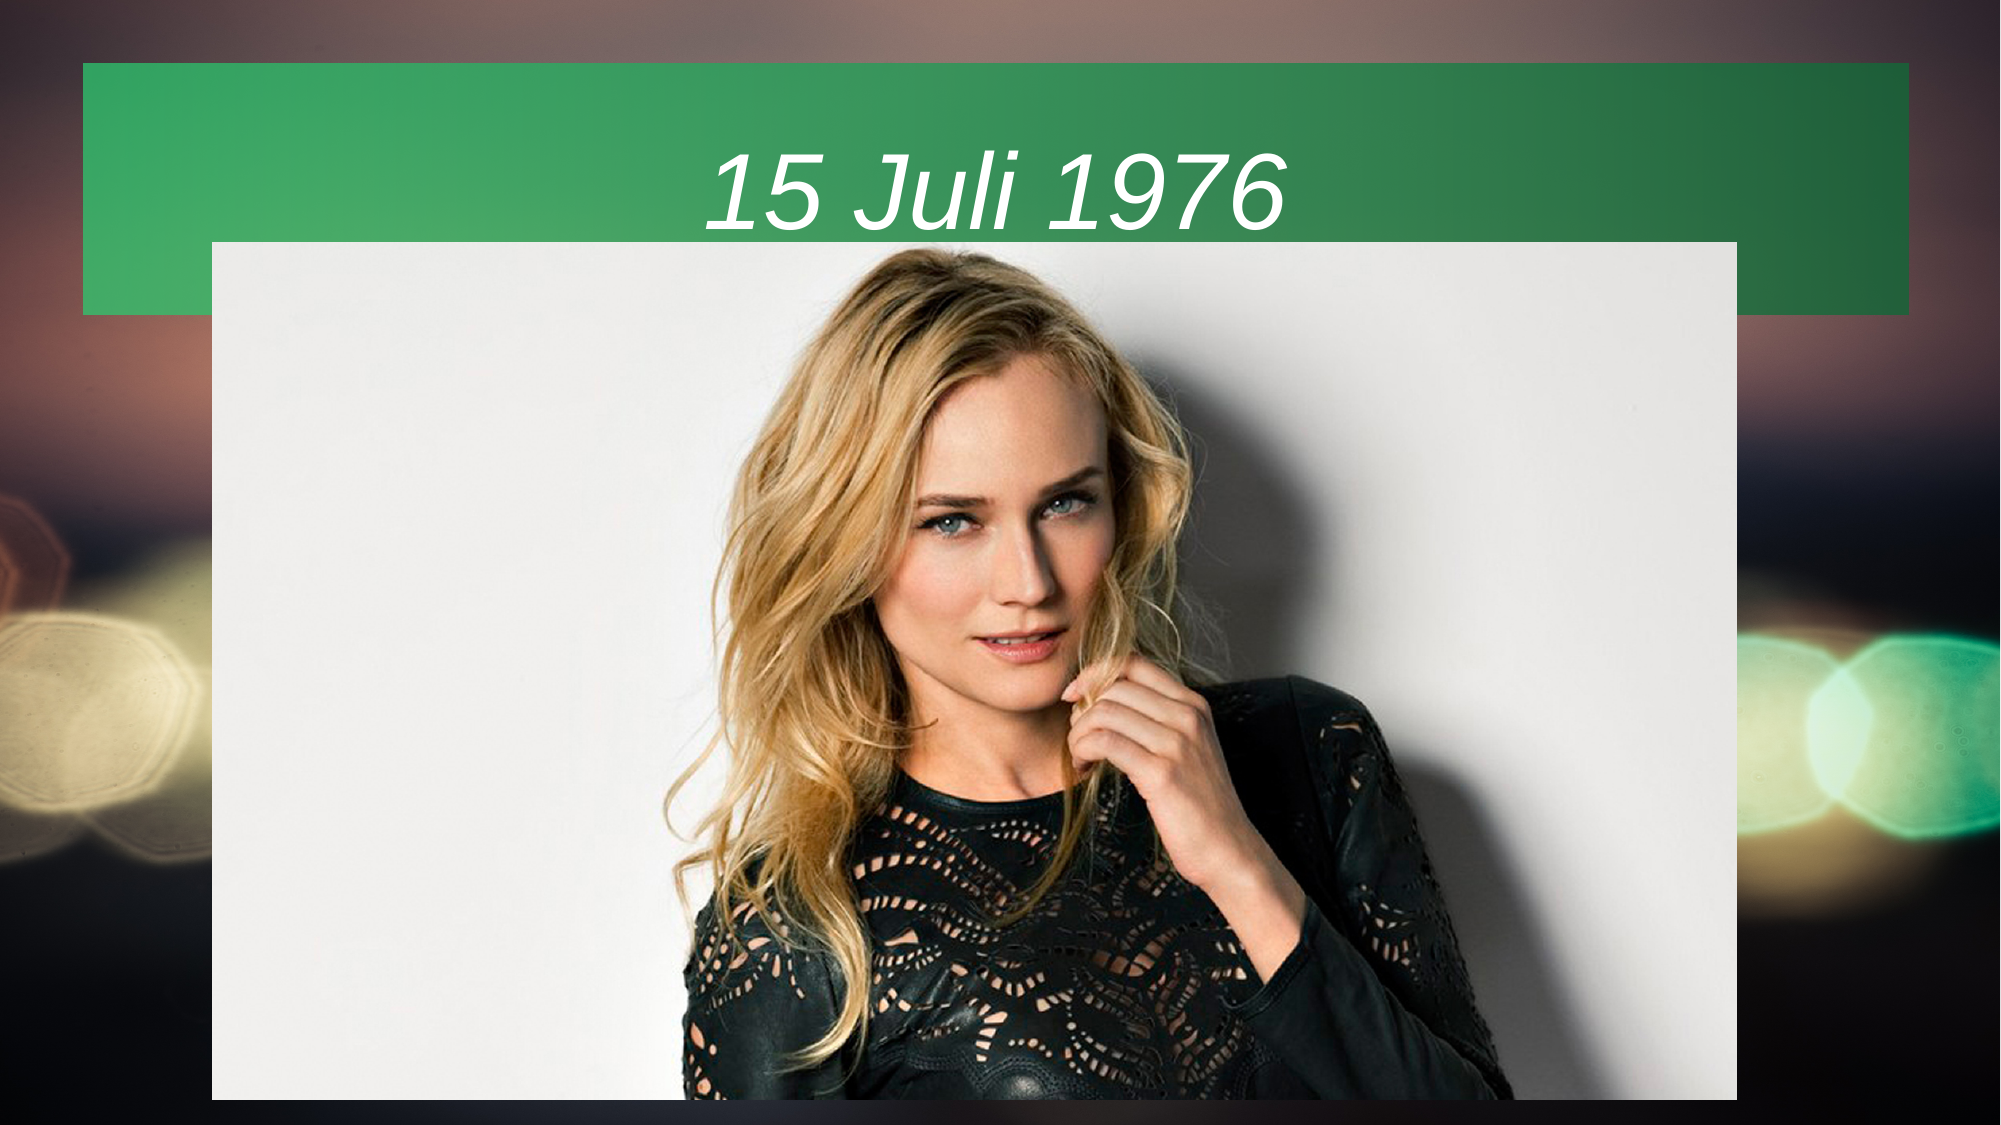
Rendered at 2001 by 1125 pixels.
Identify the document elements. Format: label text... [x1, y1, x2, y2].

title 15 Juli 1976 [83, 146, 1909, 243]
picture [0, 0, 2001, 1125]
